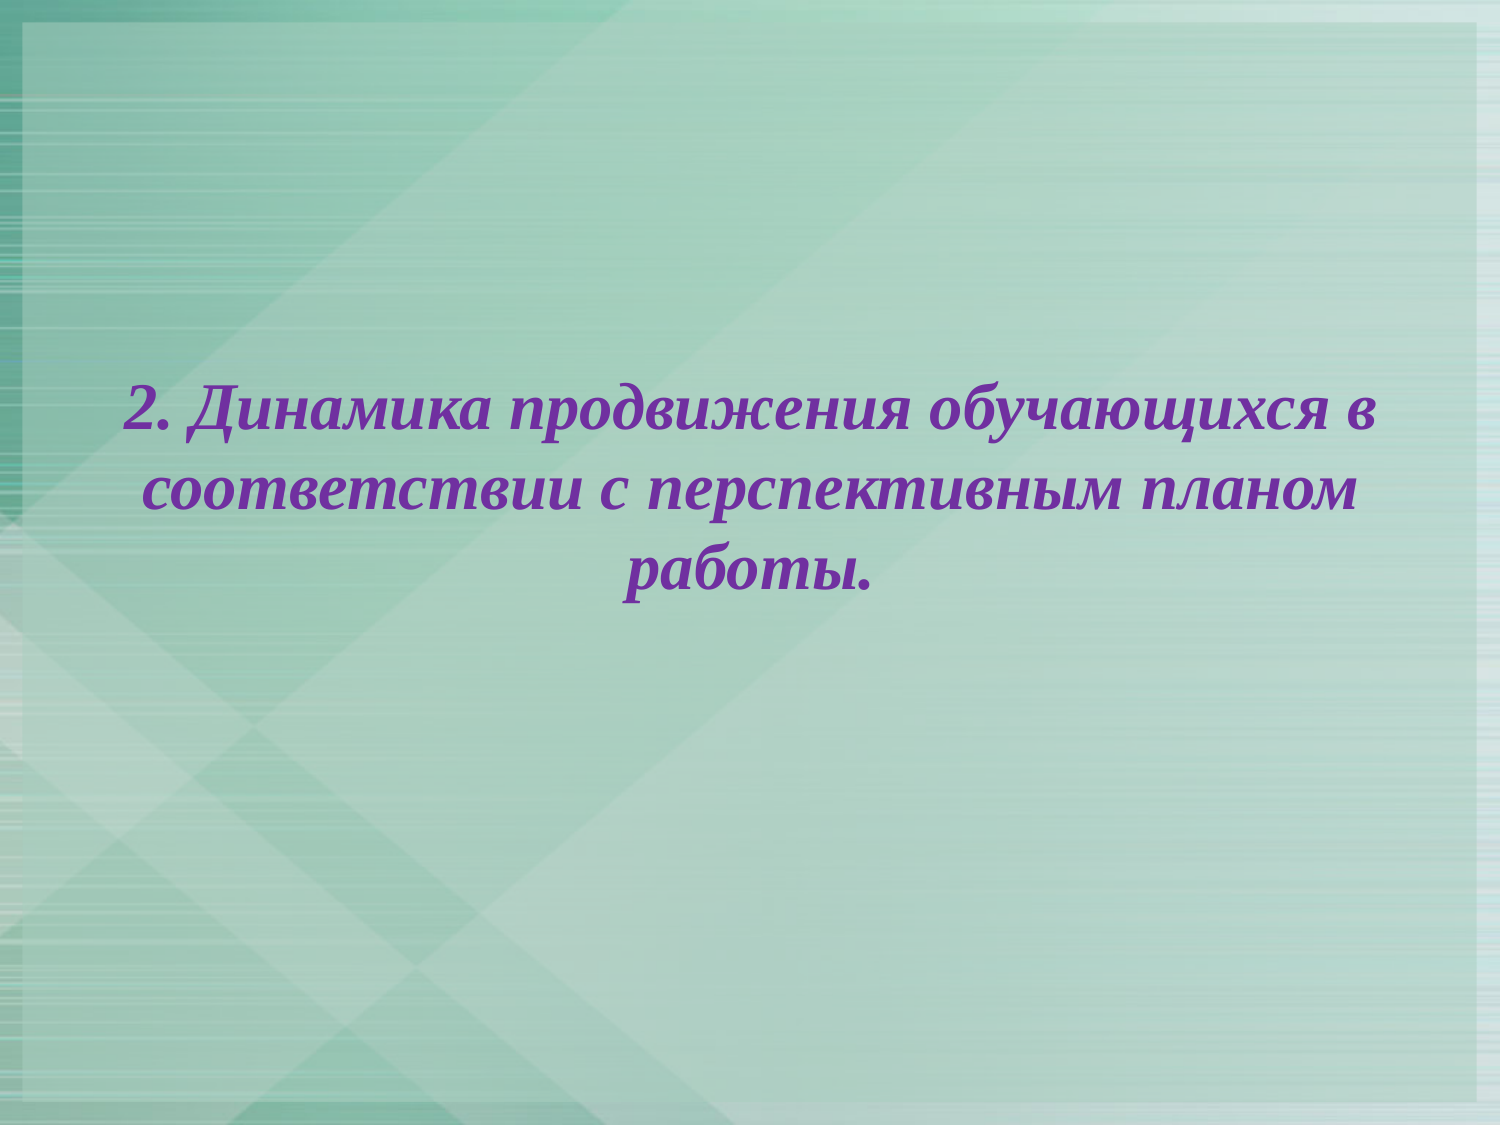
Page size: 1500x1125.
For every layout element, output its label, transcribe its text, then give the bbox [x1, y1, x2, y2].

title 2. Динамика продвижения обучающихся в соответствии с перспективным планом работы. [76, 196, 1427, 691]
picture [0, 0, 1500, 1125]
